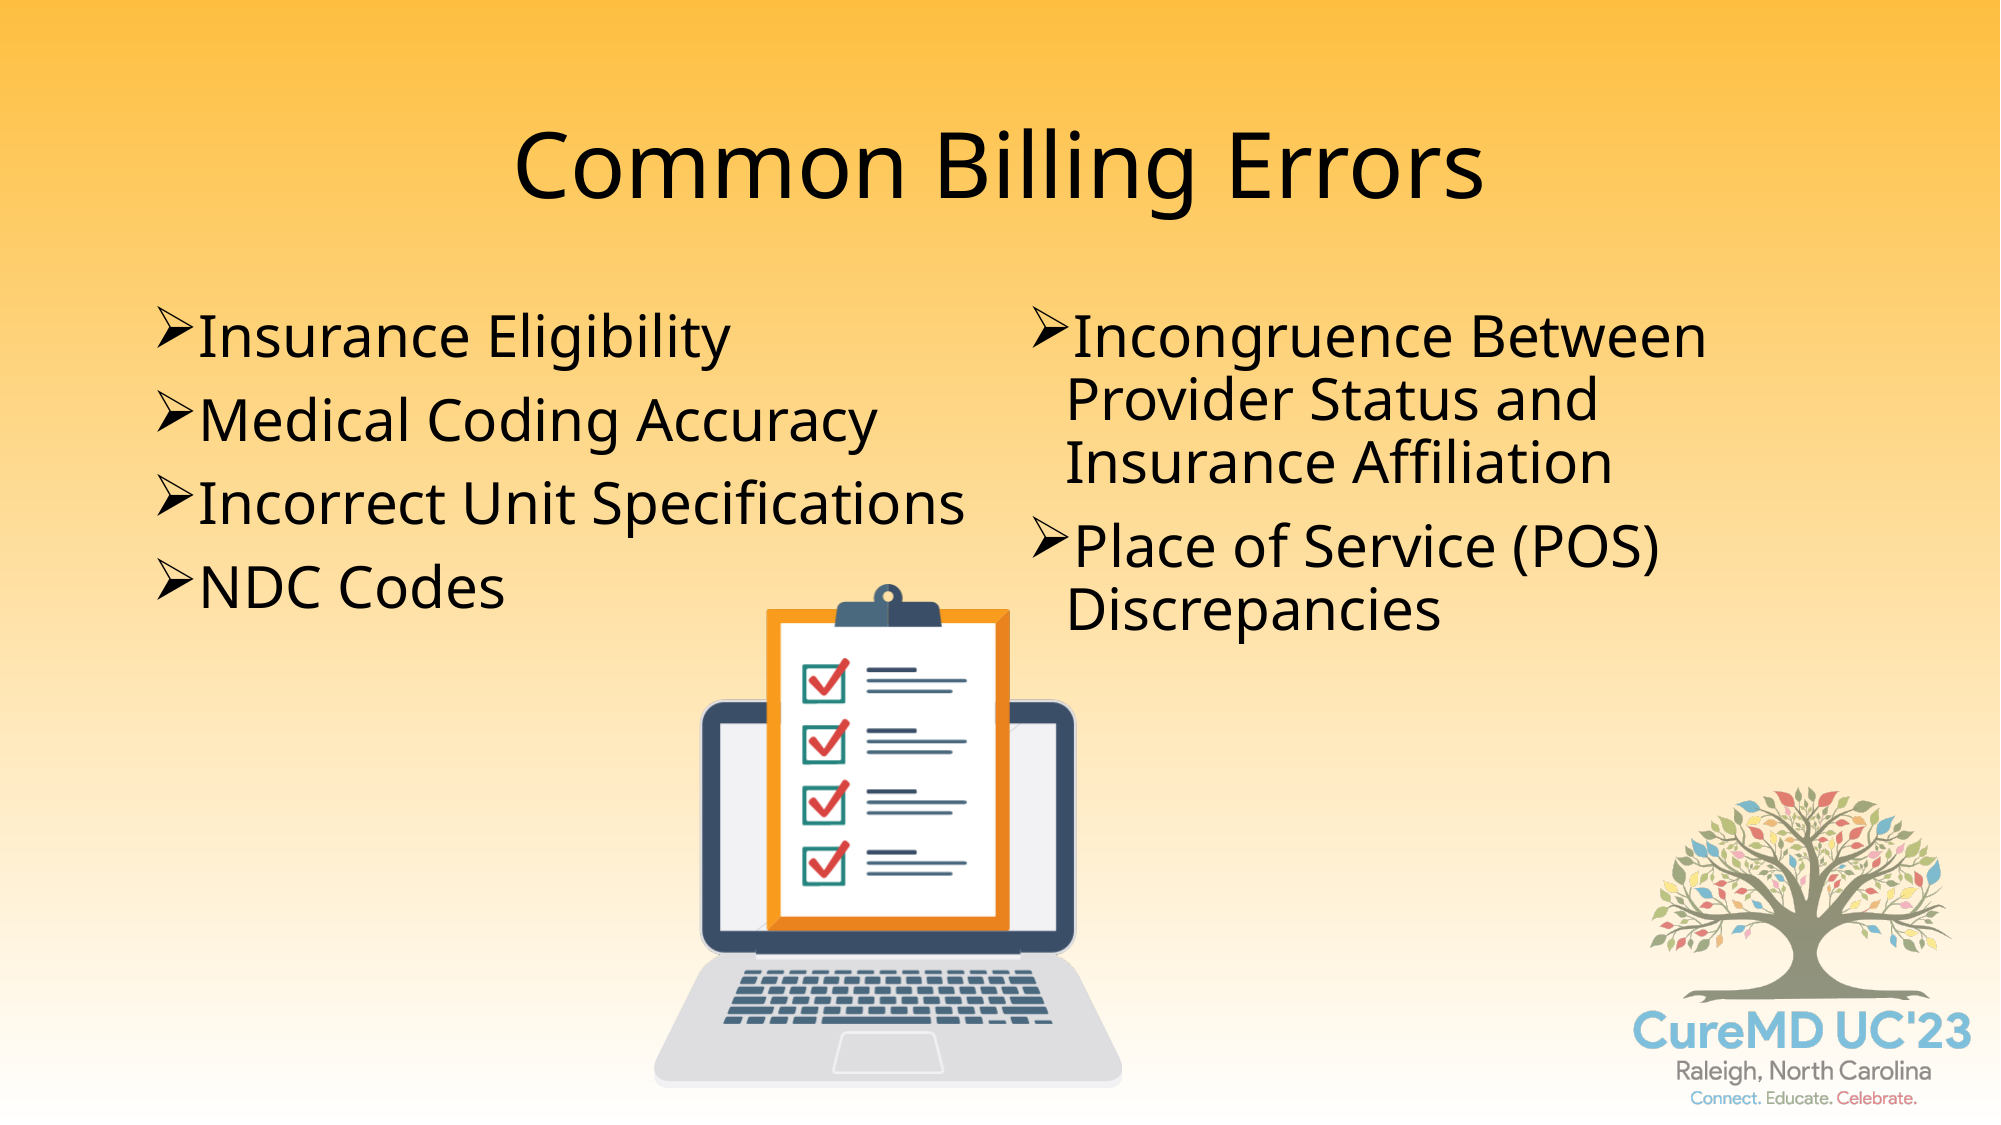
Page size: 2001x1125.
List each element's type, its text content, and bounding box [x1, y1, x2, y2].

picture [654, 584, 1123, 1089]
title Common Billing Errors [137, 59, 1863, 278]
picture [1585, 731, 2000, 1125]
list Incongruence Between Provider Status and Insurance Affiliation Place of Service (POS) Discrepancies [1012, 299, 1863, 1014]
list Insurance Eligibility Medical Coding Accuracy Incorrect Unit Specifications NDC Codes [137, 299, 988, 674]
